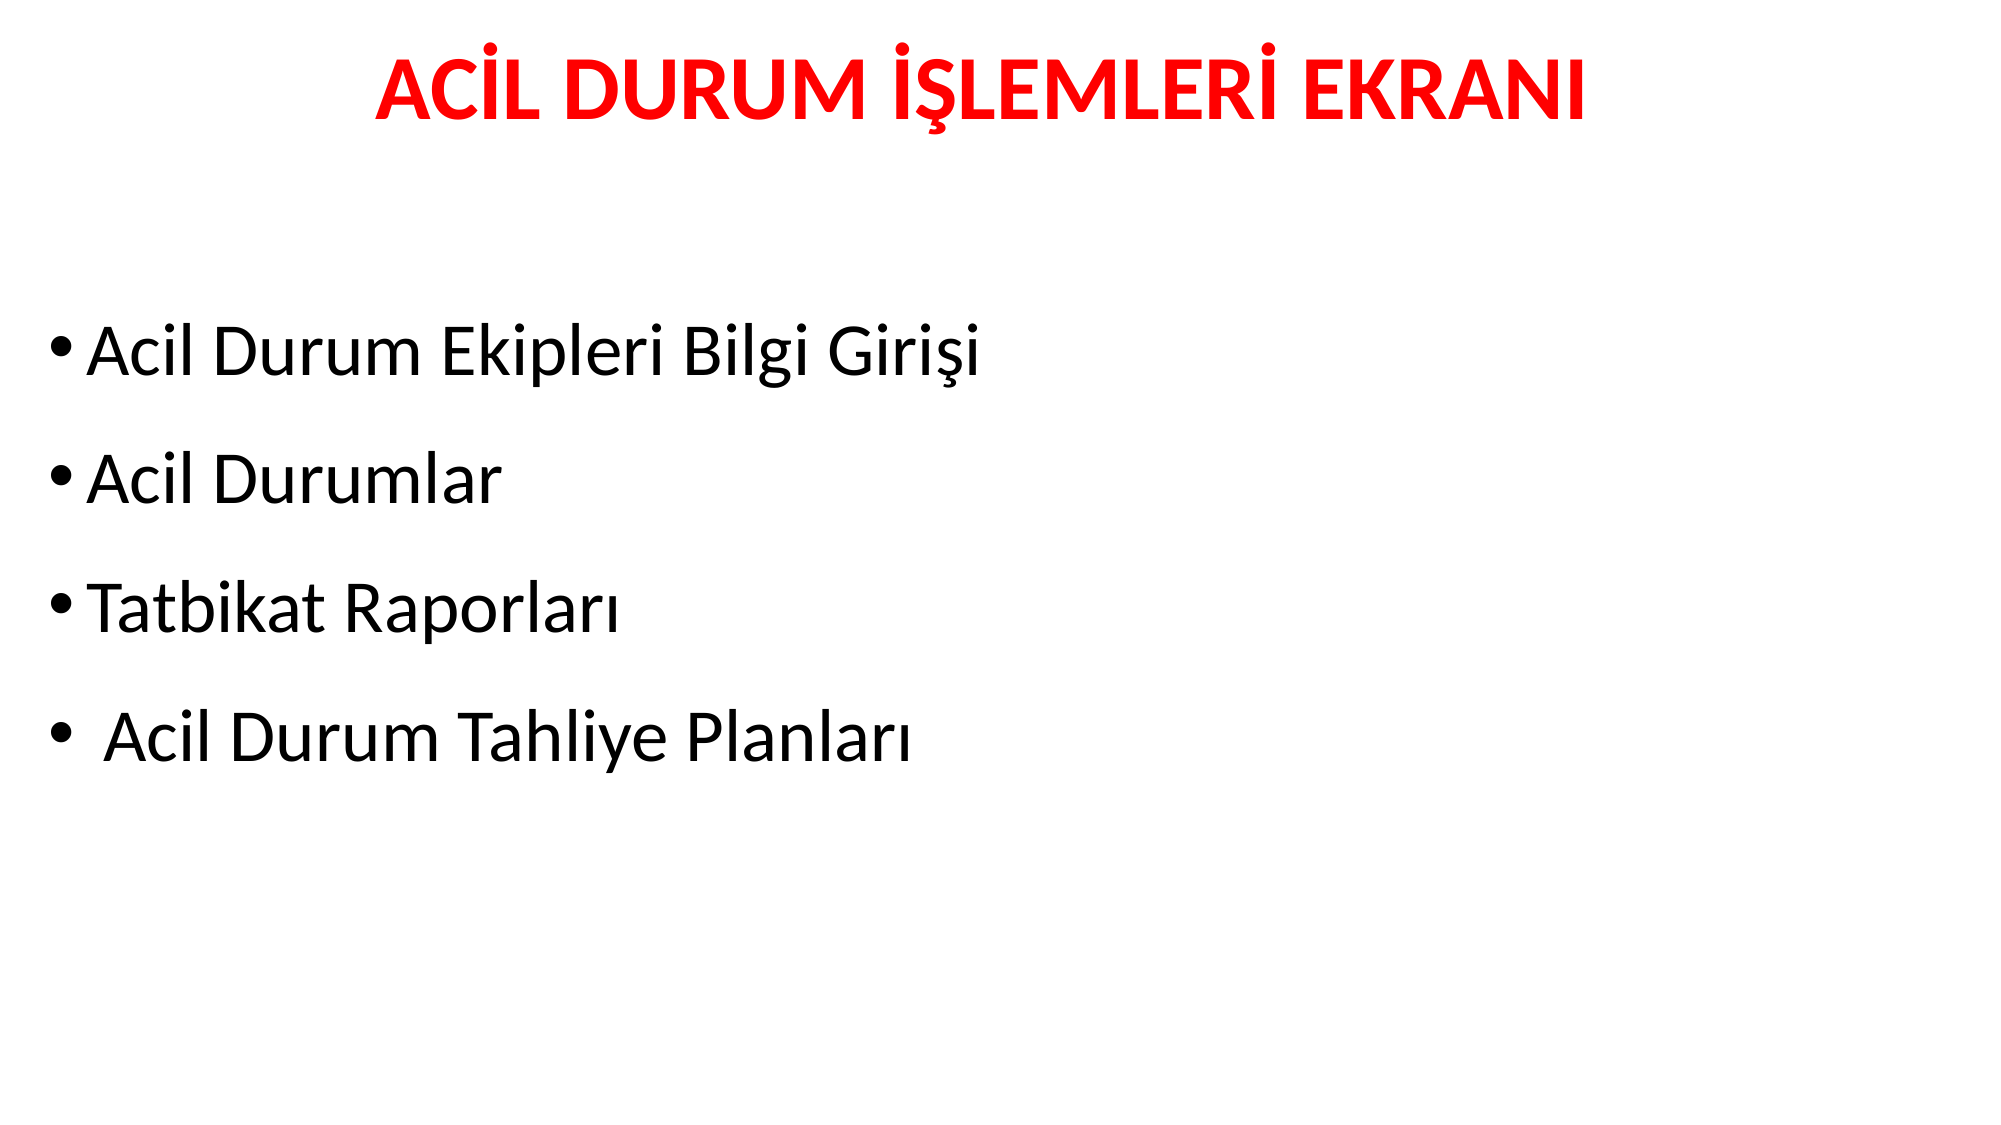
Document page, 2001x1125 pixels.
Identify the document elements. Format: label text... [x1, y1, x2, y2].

list Acil Durum Ekipleri Bilgi Girişi Acil Durumlar Tatbikat Raporları Acil Durum Tahliye Planları [33, 173, 1933, 1112]
title ACİL DURUM İŞLEMLERİ EKRANI [120, 0, 1846, 173]
